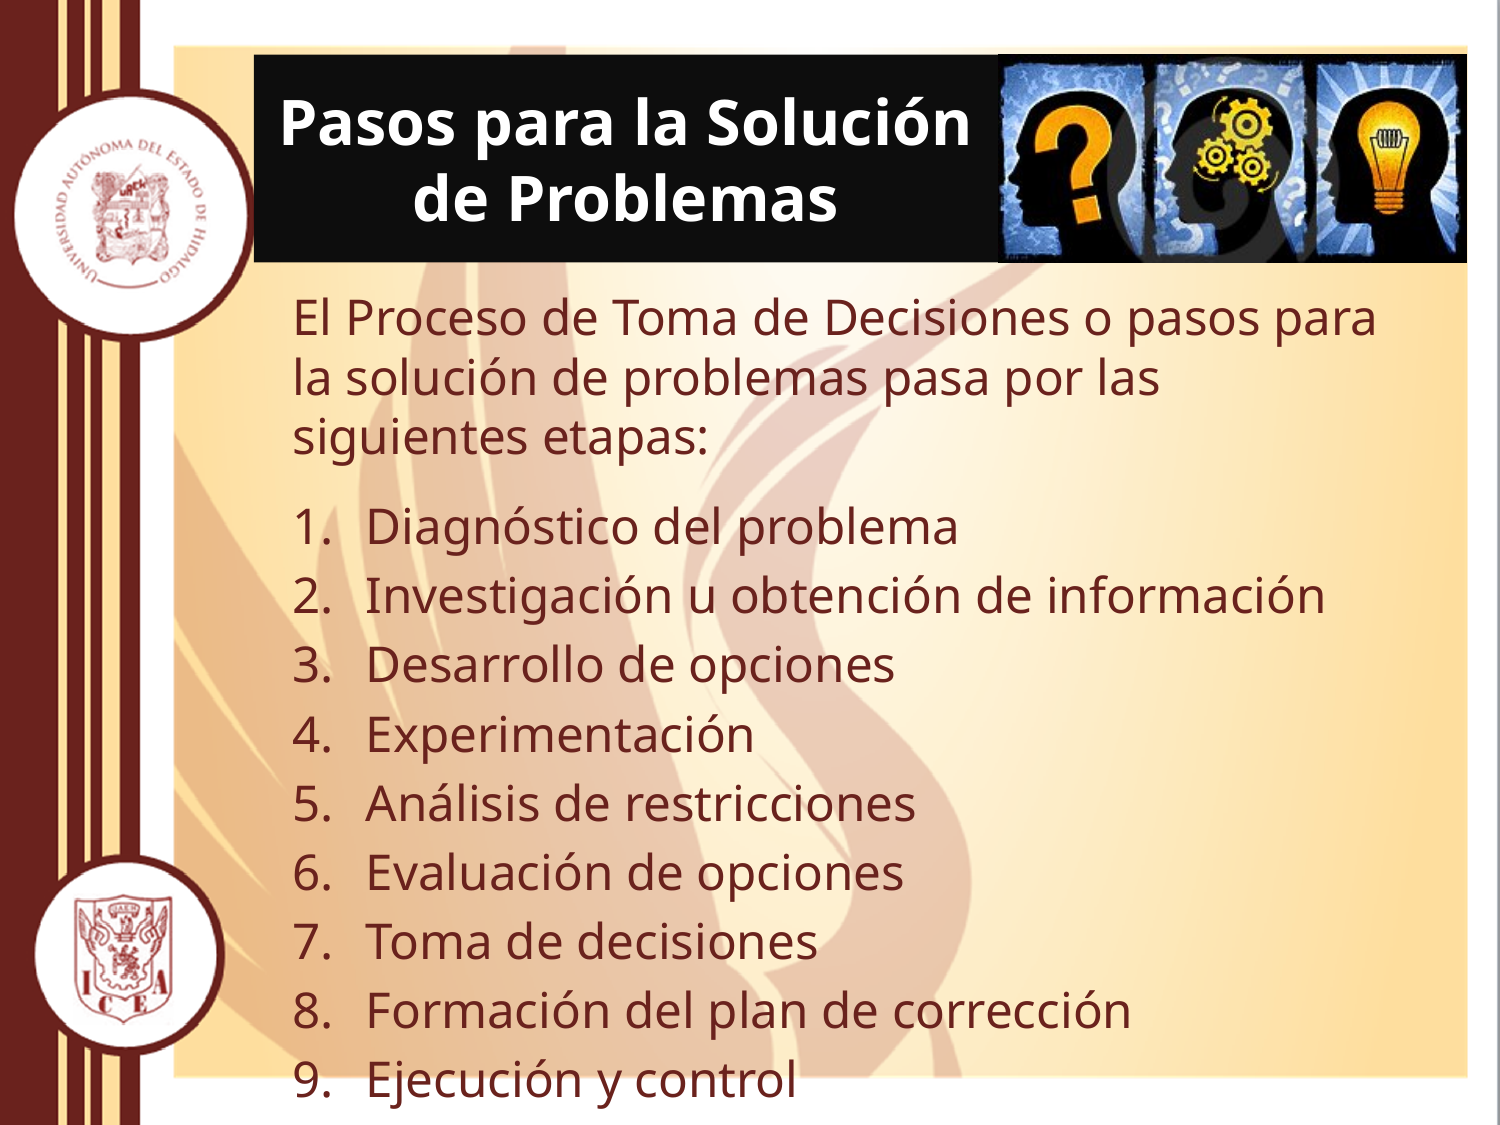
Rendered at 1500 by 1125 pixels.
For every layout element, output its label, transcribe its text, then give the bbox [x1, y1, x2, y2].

list El Proceso de Toma de Decisiones o pasos para la solución de problemas pasa por las siguientes etapas: Diagnóstico del problema Investigación u obtención de información Desarrollo de opciones Experimentación Análisis de restricciones Evaluación de opciones Toma de decisiones Formación del plan de corrección Ejecución y control [277, 278, 1425, 1125]
title Pasos para la Solución de Problemas [253, 54, 996, 263]
picture [0, 0, 1500, 1125]
